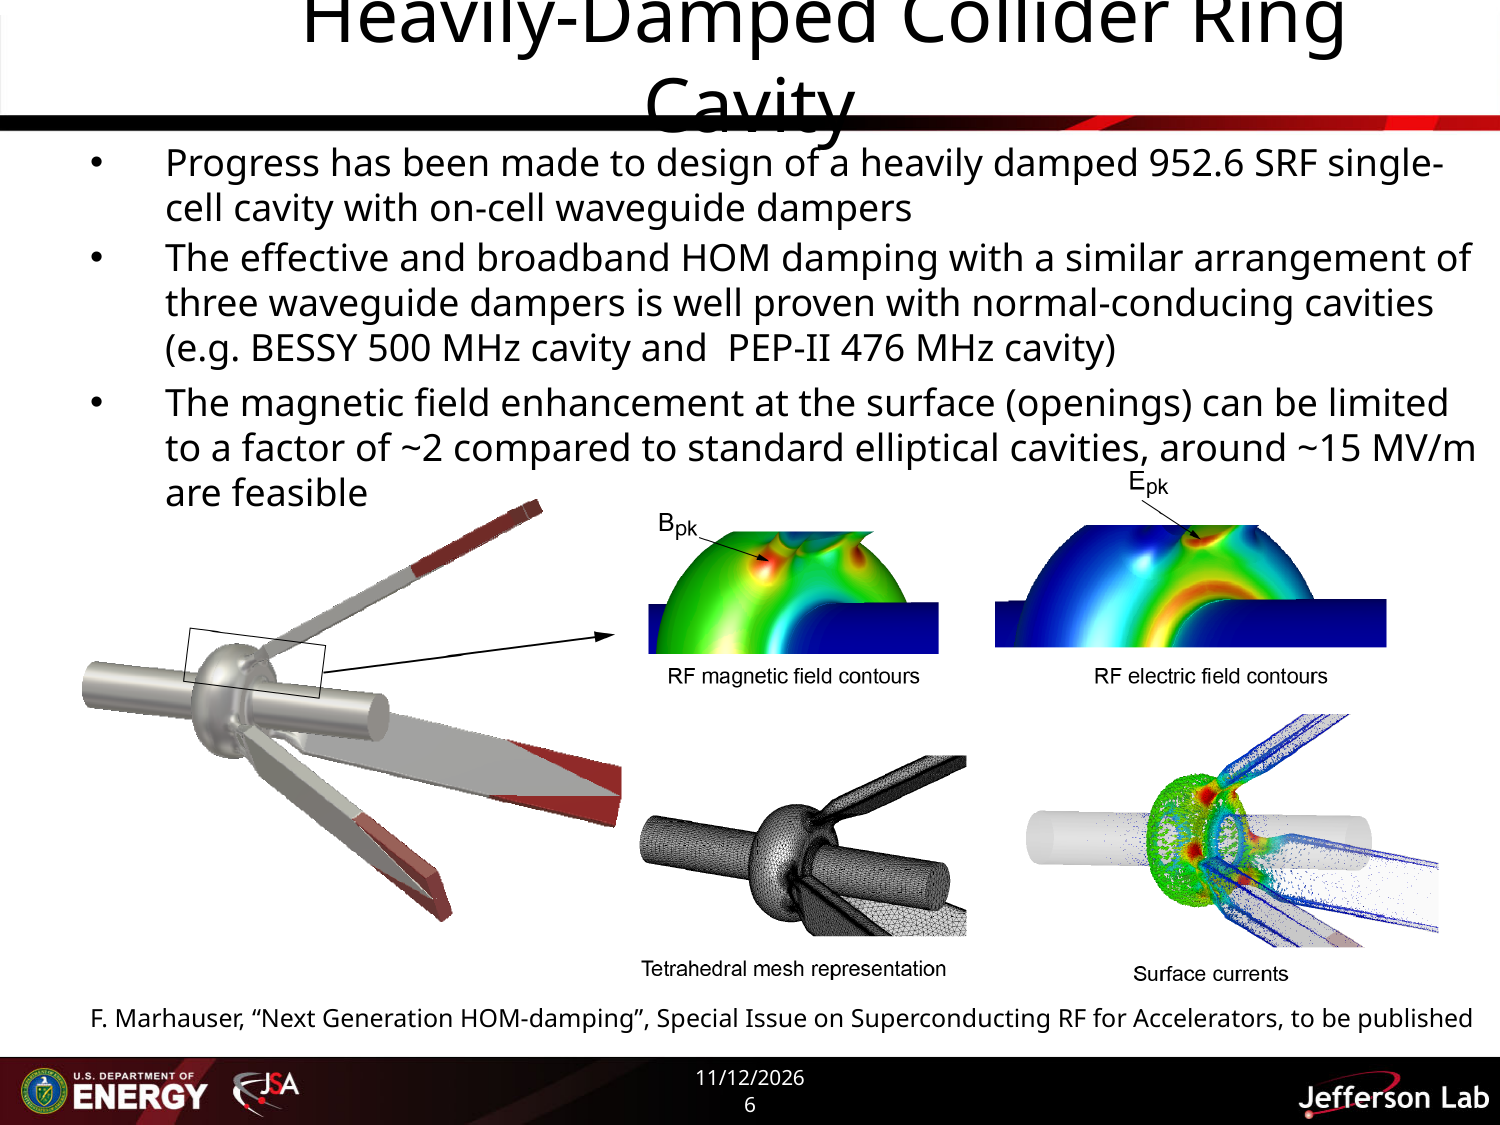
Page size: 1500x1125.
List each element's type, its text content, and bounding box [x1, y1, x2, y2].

text_box The effective and broadband HOM damping with a similar arrangement of three waveguide dampers is well proven with normal-conducing cavities (e.g. BESSY 500 MHz cavity and PEP-II 476 MHz cavity) [0, 226, 1500, 371]
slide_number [575, 1054, 925, 1090]
picture [0, 1054, 1500, 1125]
text_box The magnetic field enhancement at the surface (openings) can be limited to a factor of ~2 compared to standard elliptical cavities, around ~15 MV/m are feasible [0, 371, 1500, 489]
text_box F. Marhauser, “Next Generation HOM-damping”, Special Issue on Superconducting RF for Accelerators, to be published [0, 995, 1500, 1054]
text_box Progress has been made to design of a heavily damped 952.6 SRF single-cell cavity with on-cell waveguide dampers [0, 131, 1500, 226]
title Heavily-Damped Collider Ring Cavity [75, 27, 1425, 88]
slide_number 6 [575, 1090, 925, 1122]
picture [0, 0, 1500, 131]
picture [0, 465, 1500, 995]
